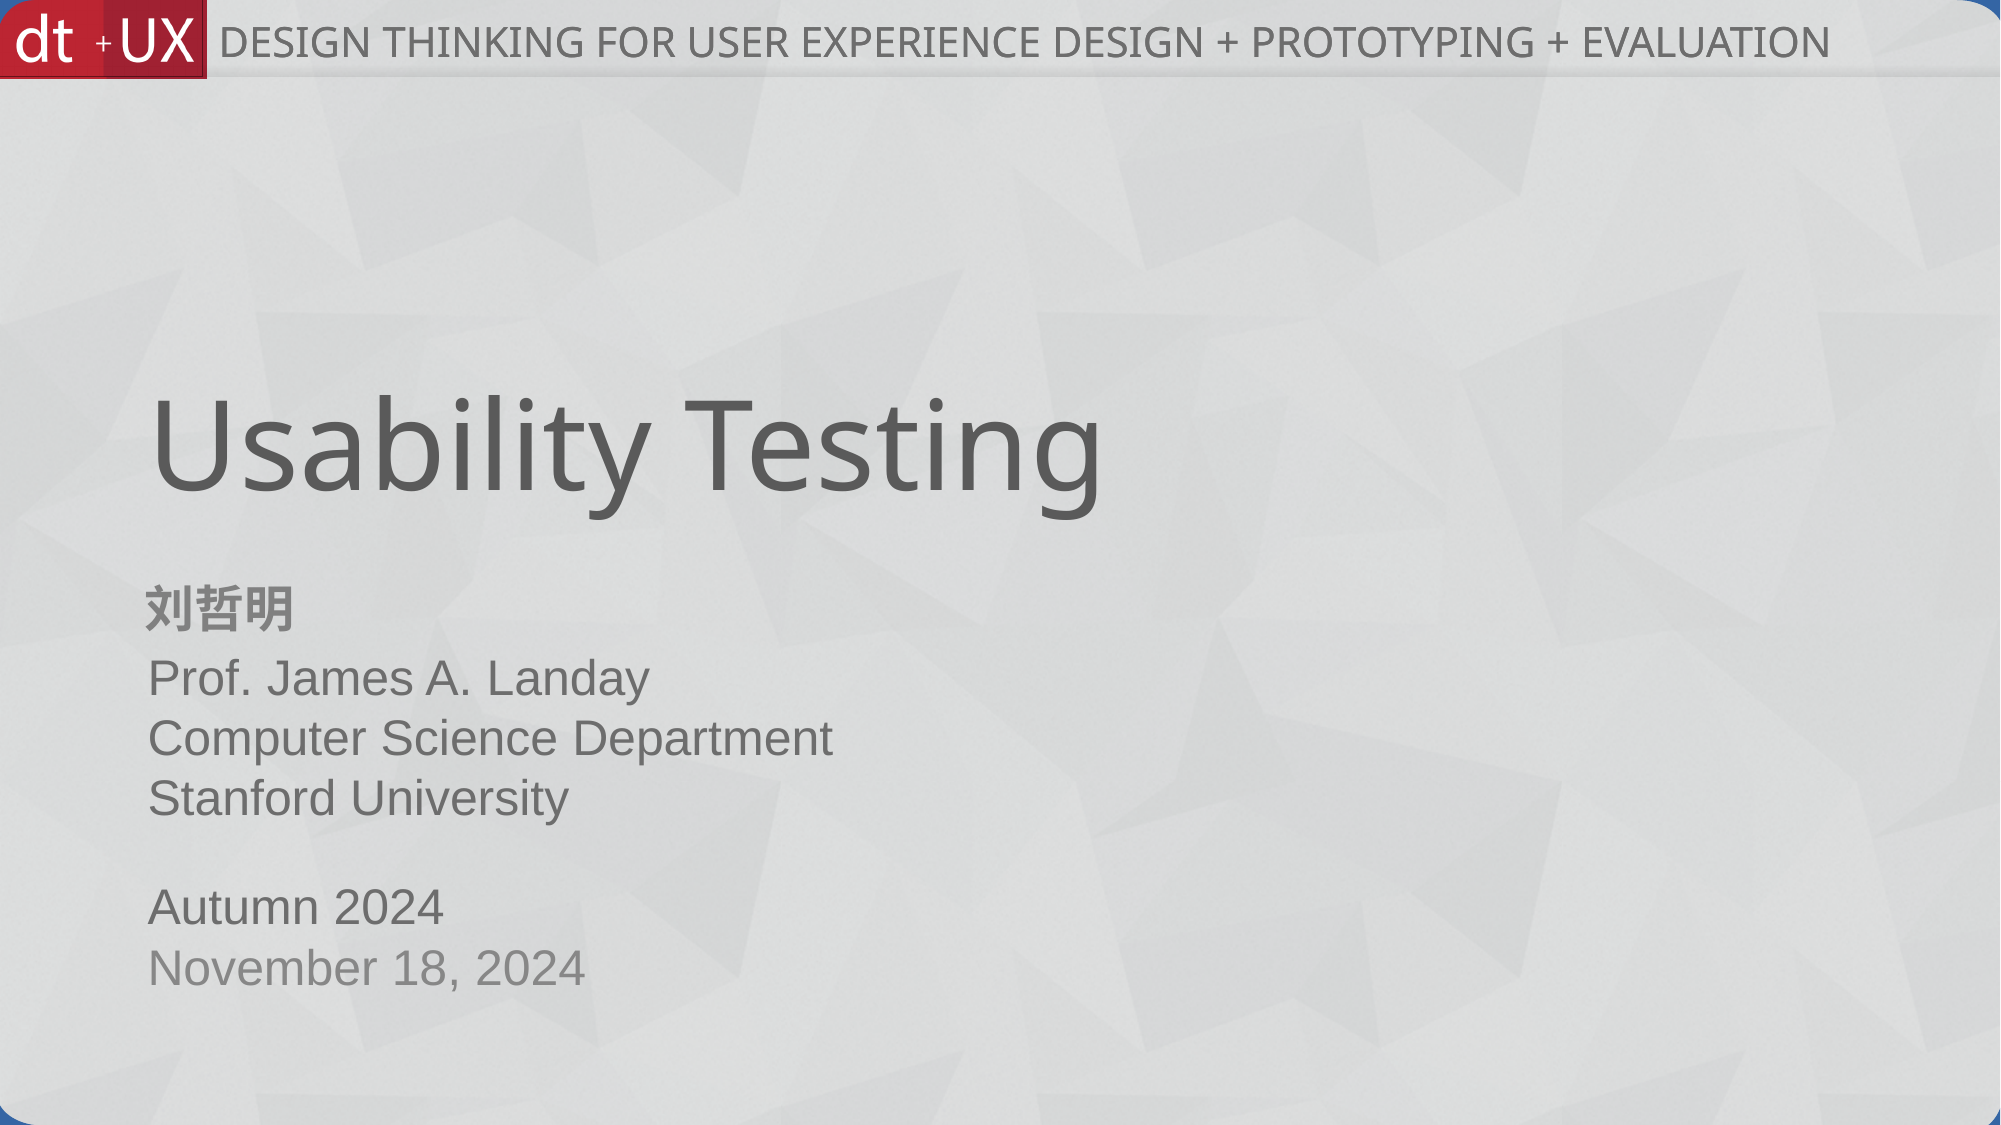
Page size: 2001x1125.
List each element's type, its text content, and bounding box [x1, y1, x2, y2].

text_box November 18, 2024 [132, 928, 1183, 1004]
picture [0, 0, 2001, 1125]
title Usability Testing [132, 346, 1900, 535]
